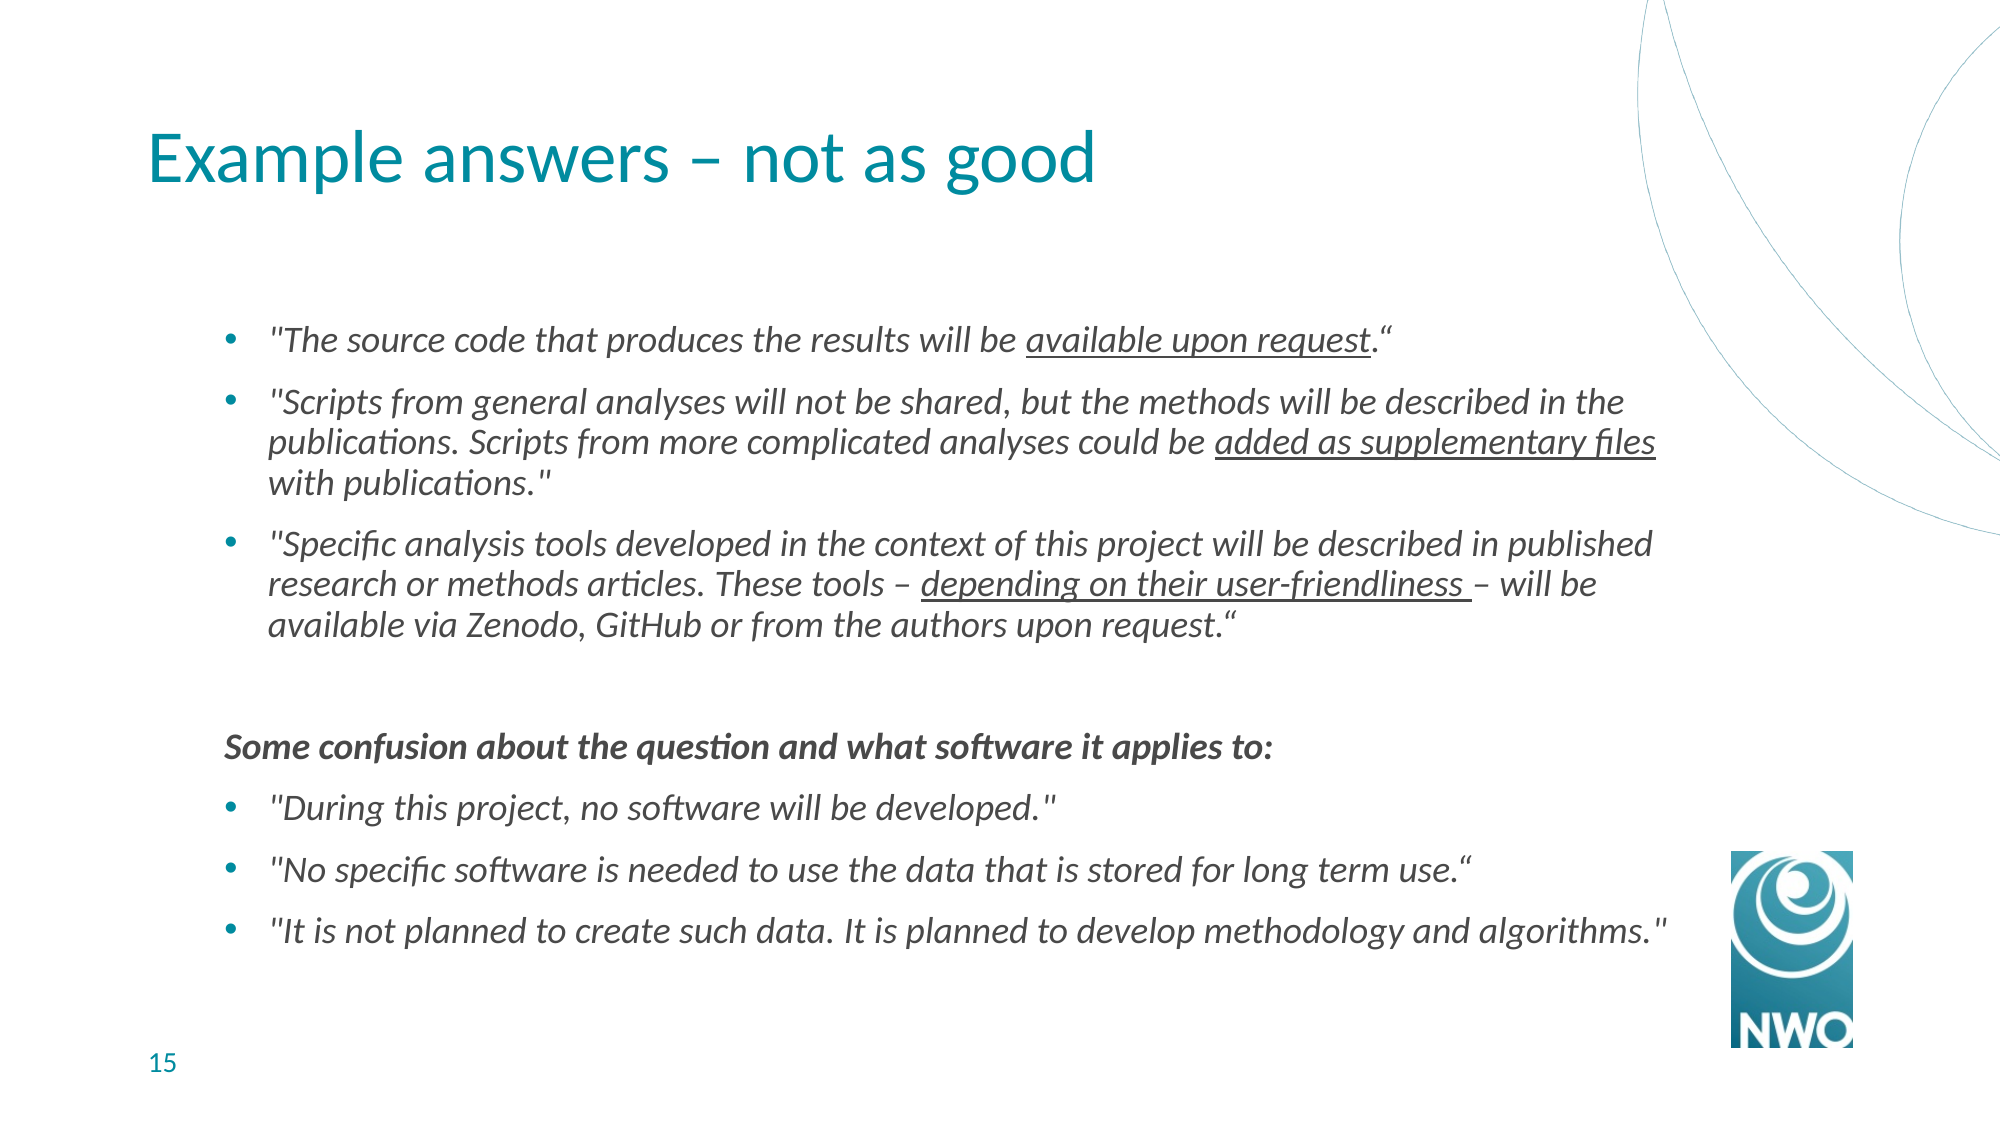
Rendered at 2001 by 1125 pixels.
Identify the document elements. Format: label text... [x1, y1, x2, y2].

slide_number 15 [147, 1041, 195, 1080]
list "The source code that produces the results will be available upon request.“ "Scripts from general analyses will not be shared, but the methods will be described in the publications. Scripts from more complicated analyses could be added as supplementary files with publications." "Specific analysis tools developed in the context of this project will be described in published research or methods articles. These tools – depending on their user-friendliness – will be available via Zenodo, GitHub or from the authors upon request.“ Some confusion about the question and what software it applies to: "During this project, no software will be developed." "No specific software is needed to use the data that is stored for long term use.“ "It is not planned to create such data. It is planned to develop methodology and algorithms." [224, 254, 1684, 994]
title Example answers – not as good [147, 118, 1684, 208]
picture [1731, 851, 1853, 1048]
picture [1614, 0, 2000, 547]
